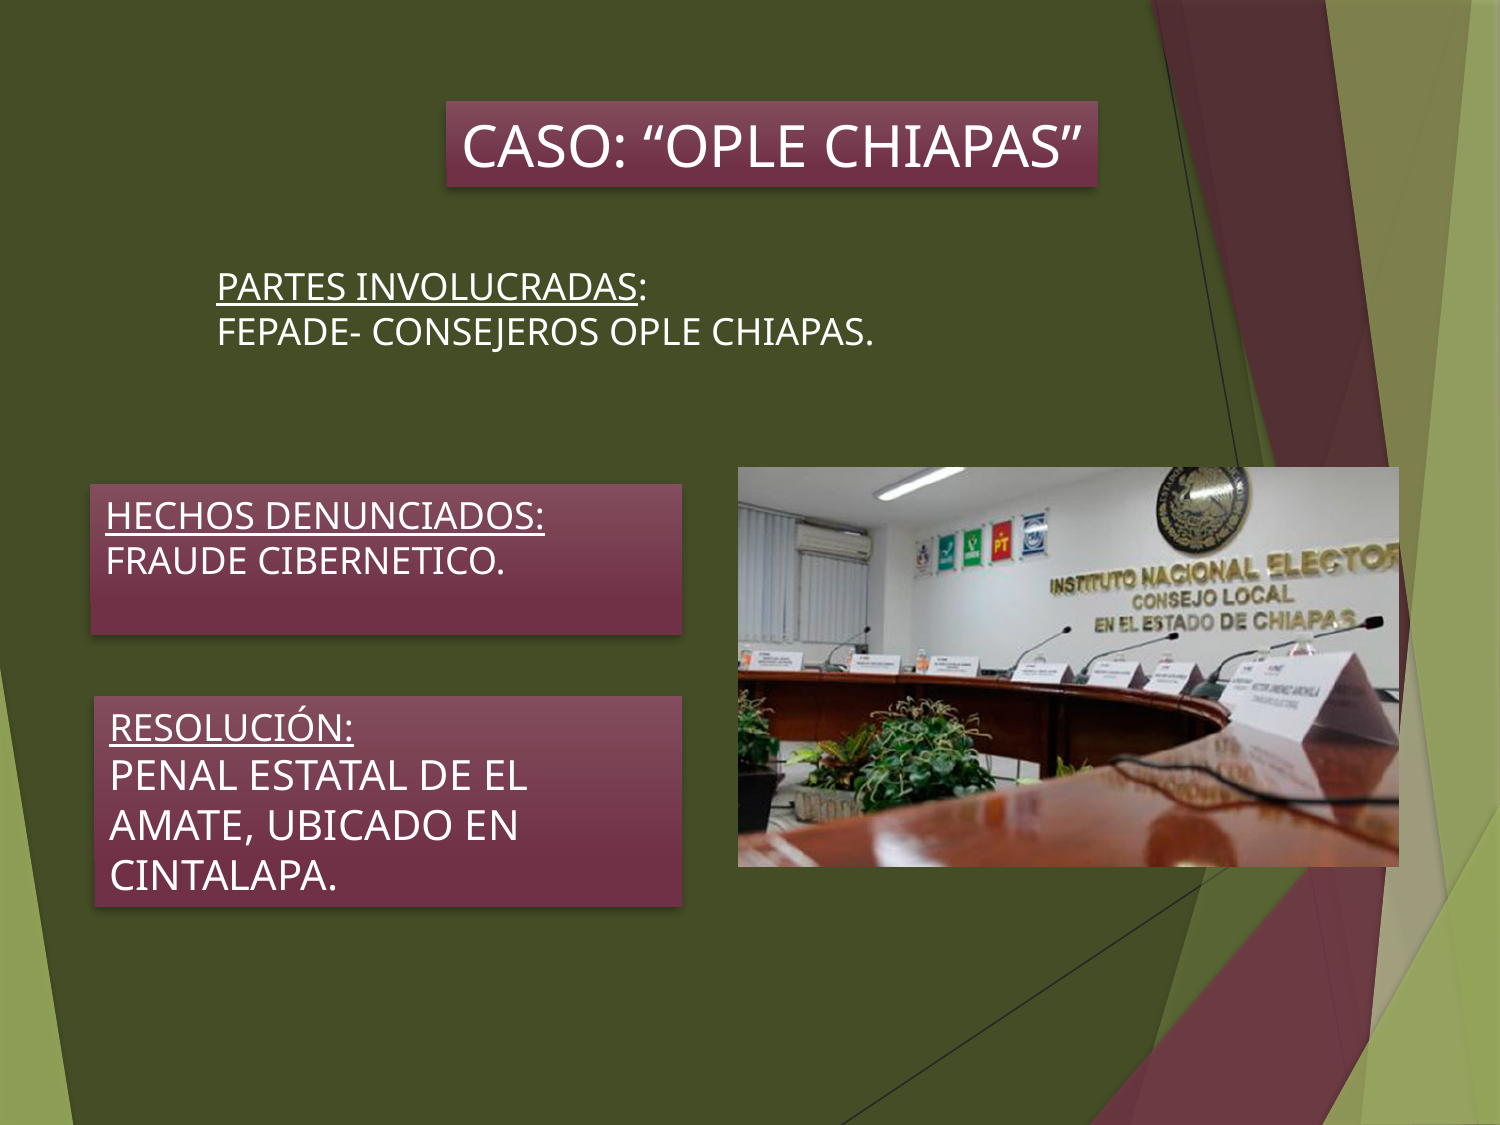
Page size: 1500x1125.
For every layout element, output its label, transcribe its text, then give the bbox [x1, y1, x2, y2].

picture [737, 467, 1400, 868]
text_box CASO: “OPLE CHIAPAS” [446, 101, 1098, 187]
text_box HECHOS DENUNCIADOS: FRAUDE CIBERNETICO. [90, 484, 683, 635]
text_box RESOLUCIÓN: PENAL ESTATAL DE EL AMATE, UBICADO EN CINTALAPA. [94, 696, 683, 907]
text_box PARTES INVOLUCRADAS: FEPADE- CONSEJEROS OPLE CHIAPAS. [201, 255, 900, 361]
